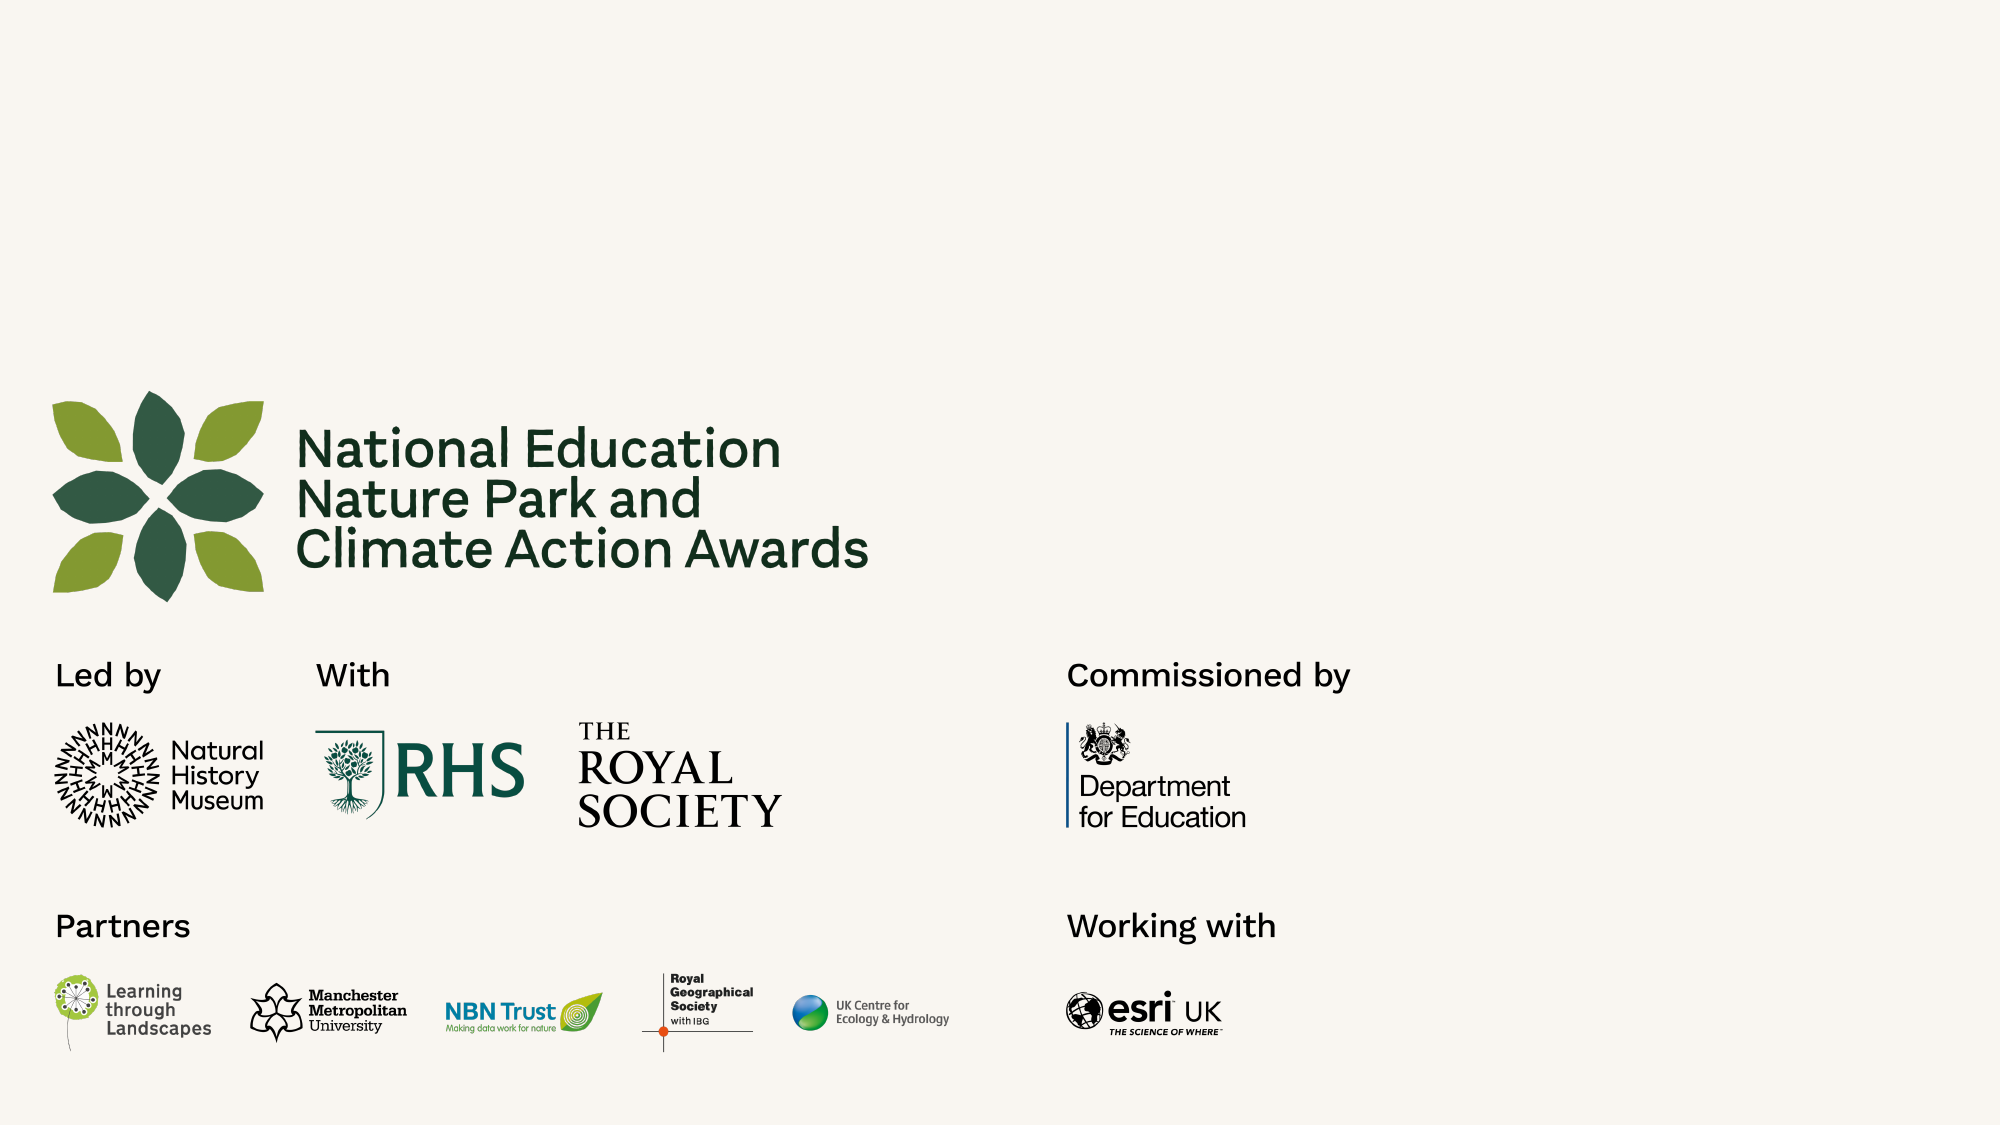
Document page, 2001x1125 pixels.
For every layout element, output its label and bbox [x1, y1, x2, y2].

picture [0, 335, 1403, 1125]
